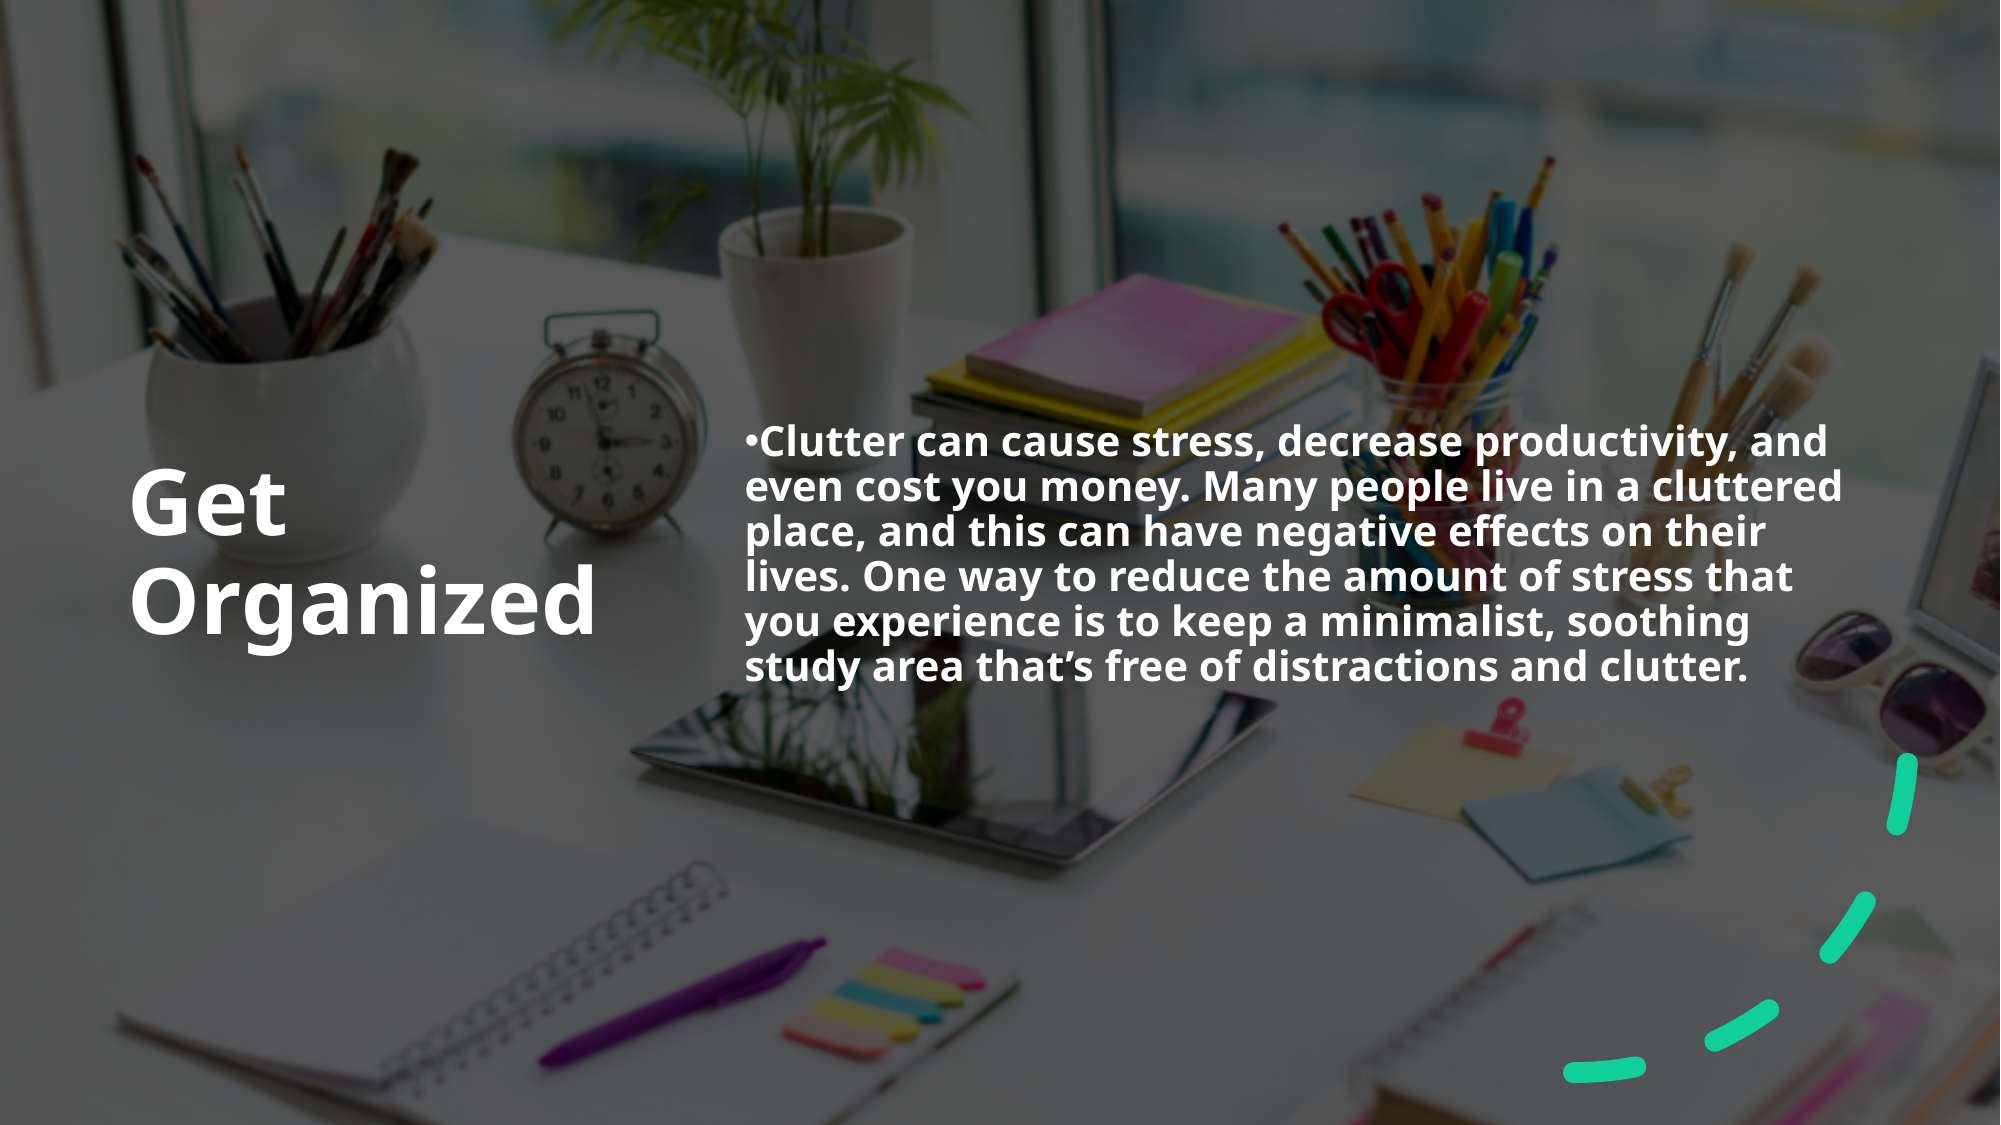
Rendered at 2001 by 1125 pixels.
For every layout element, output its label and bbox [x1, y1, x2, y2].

list [0, 0, 2000, 1125]
